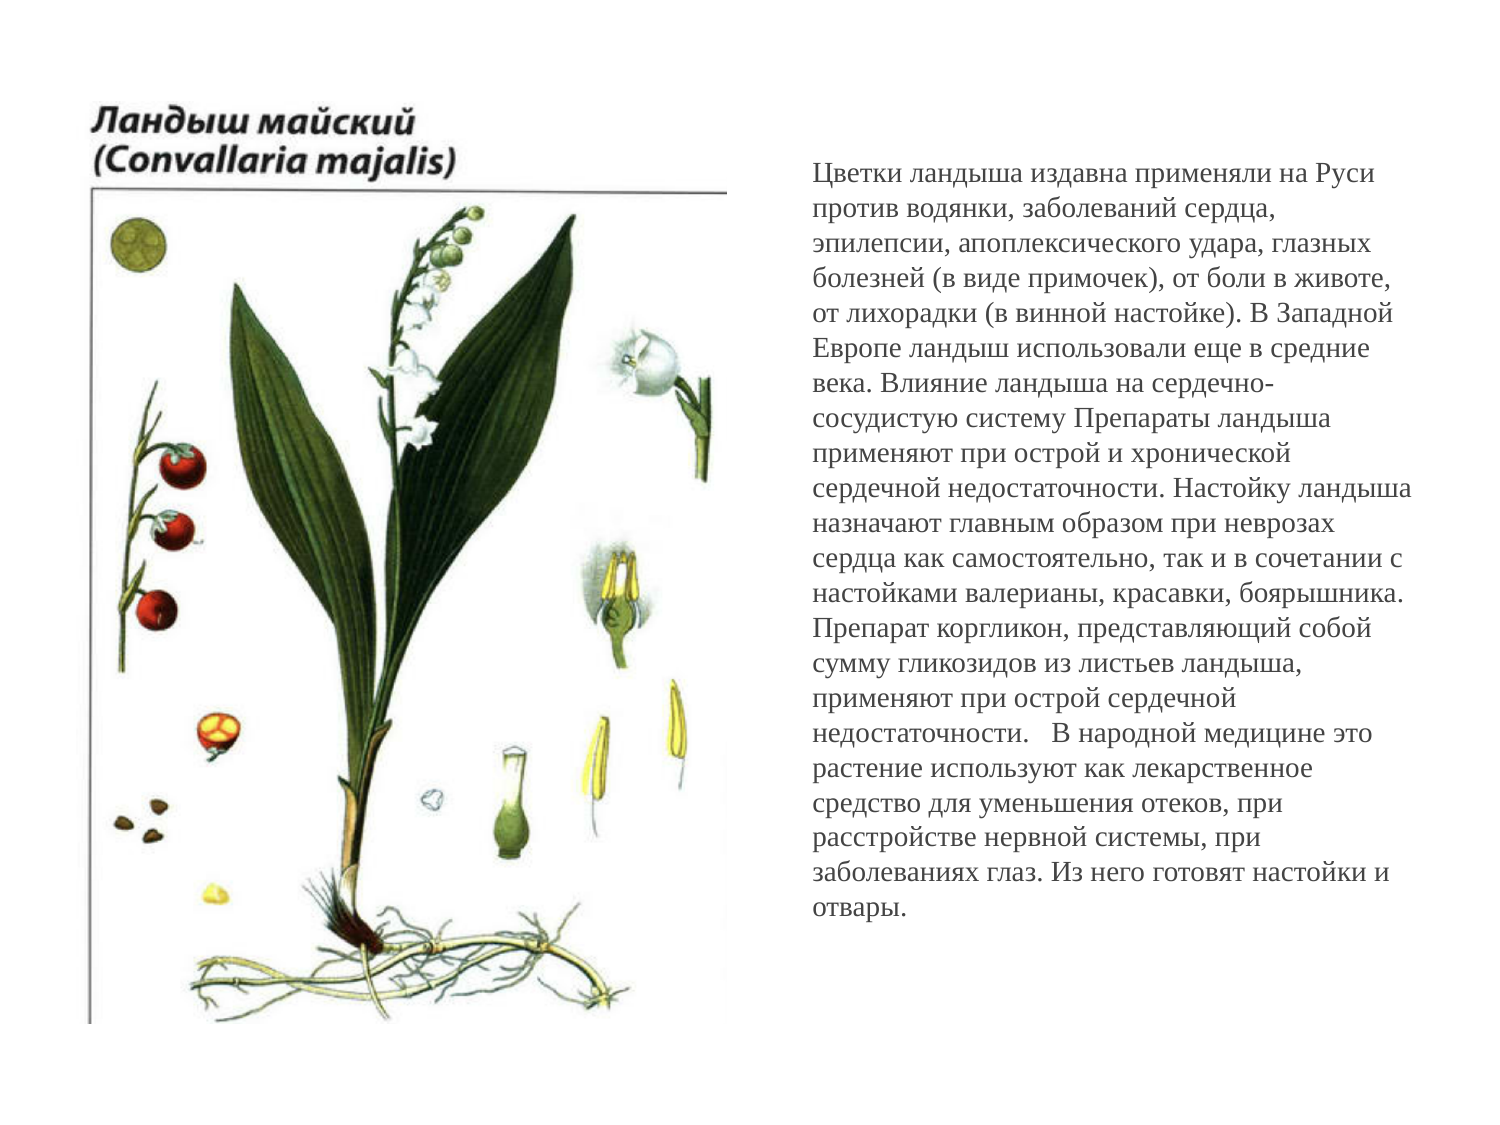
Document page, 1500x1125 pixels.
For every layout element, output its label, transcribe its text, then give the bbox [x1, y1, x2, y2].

text_box Цветки ландыша издавна применяли на Руси против водянки, заболеваний сердца, эпилепсии, апоплексического удара, глазных болезней (в виде примочек), от боли в животе, от лихорадки (в винной настойке). В Западной Европе ландыш использовали еще в средние века. Влияние ландыша на сердечно-сосудистую систему Препараты ландыша применяют при острой и хронической сердечной недостаточности. Настойку ландыша назначают главным образом при неврозах сердца как самостоятельно, так и в сочетании с настойками валерианы, красавки, боярышника. Препарат коргликон, представляющий собой сумму гликозидов из листьев ландыша, применяют при острой сердечной недостаточности. В народной медицине это растение используют как лекарственное средство для уменьшения отеков, при расстройстве нервной системы, при заболеваниях глаз. Из него готовят настойки и отвары. [797, 146, 1436, 931]
picture [76, 101, 727, 1024]
